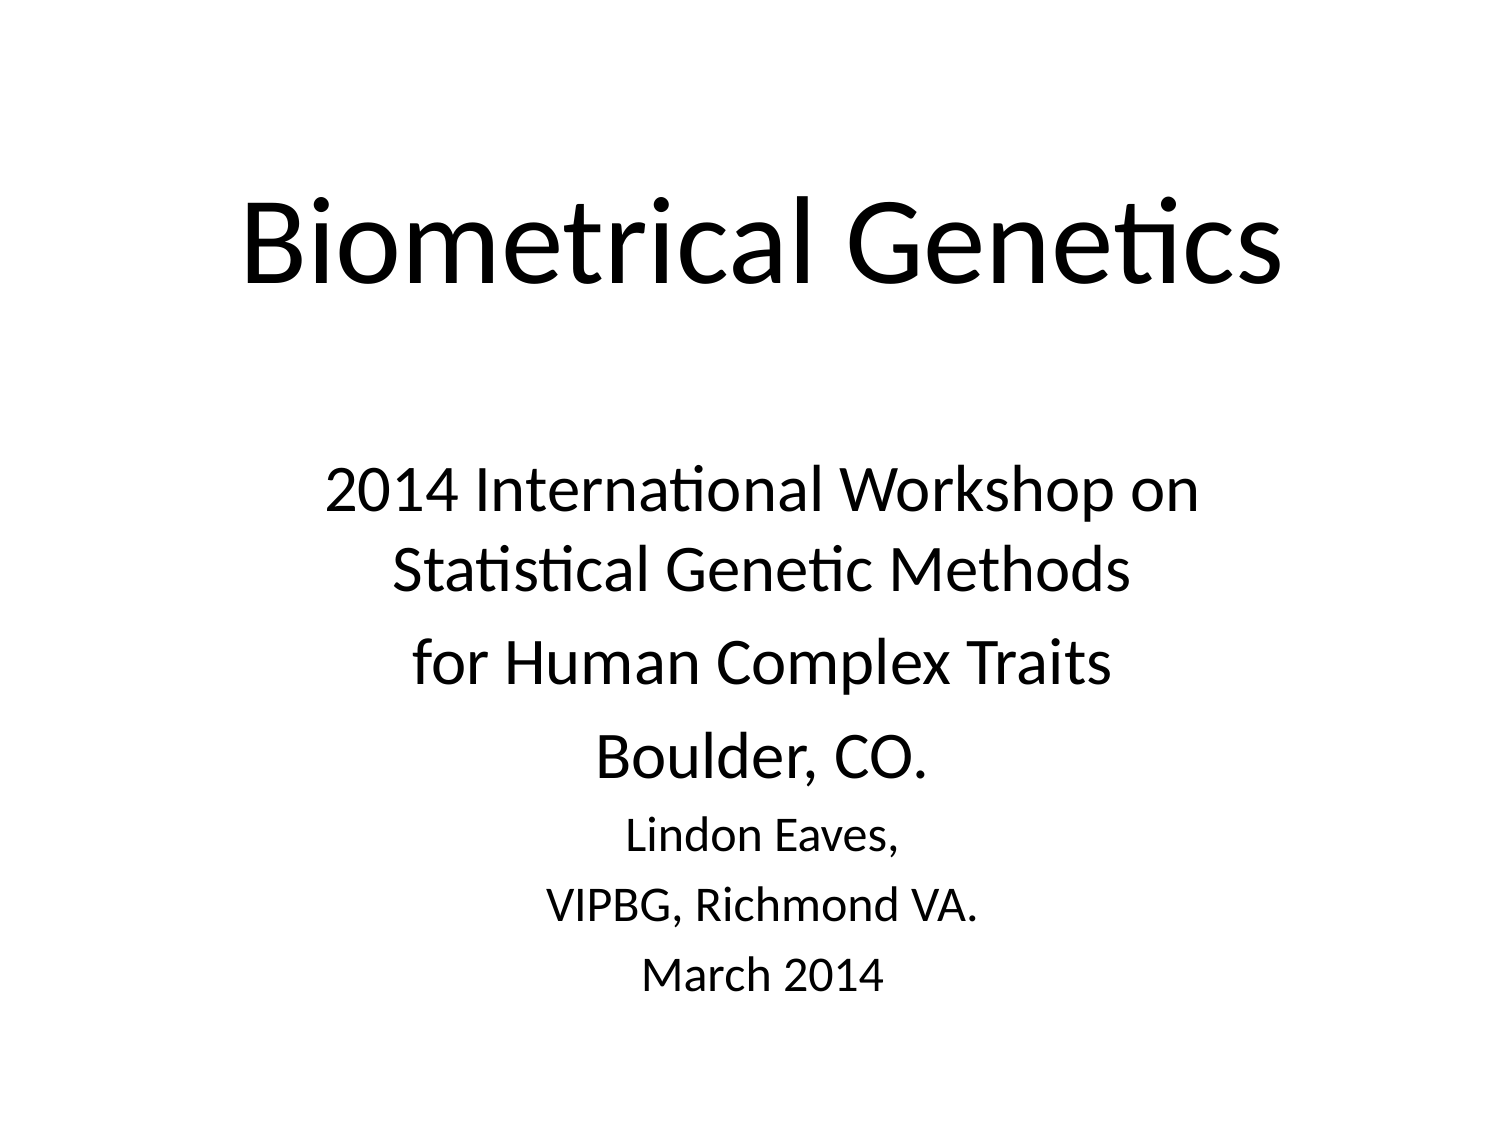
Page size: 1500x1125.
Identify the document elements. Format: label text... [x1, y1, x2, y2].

title Biometrical Genetics [125, 112, 1400, 354]
subtitle 2014 International Workshop on Statistical Genetic Methods for Human Complex Traits Boulder, CO. Lindon Eaves, VIPBG, Richmond VA. March 2014 [237, 437, 1288, 725]
